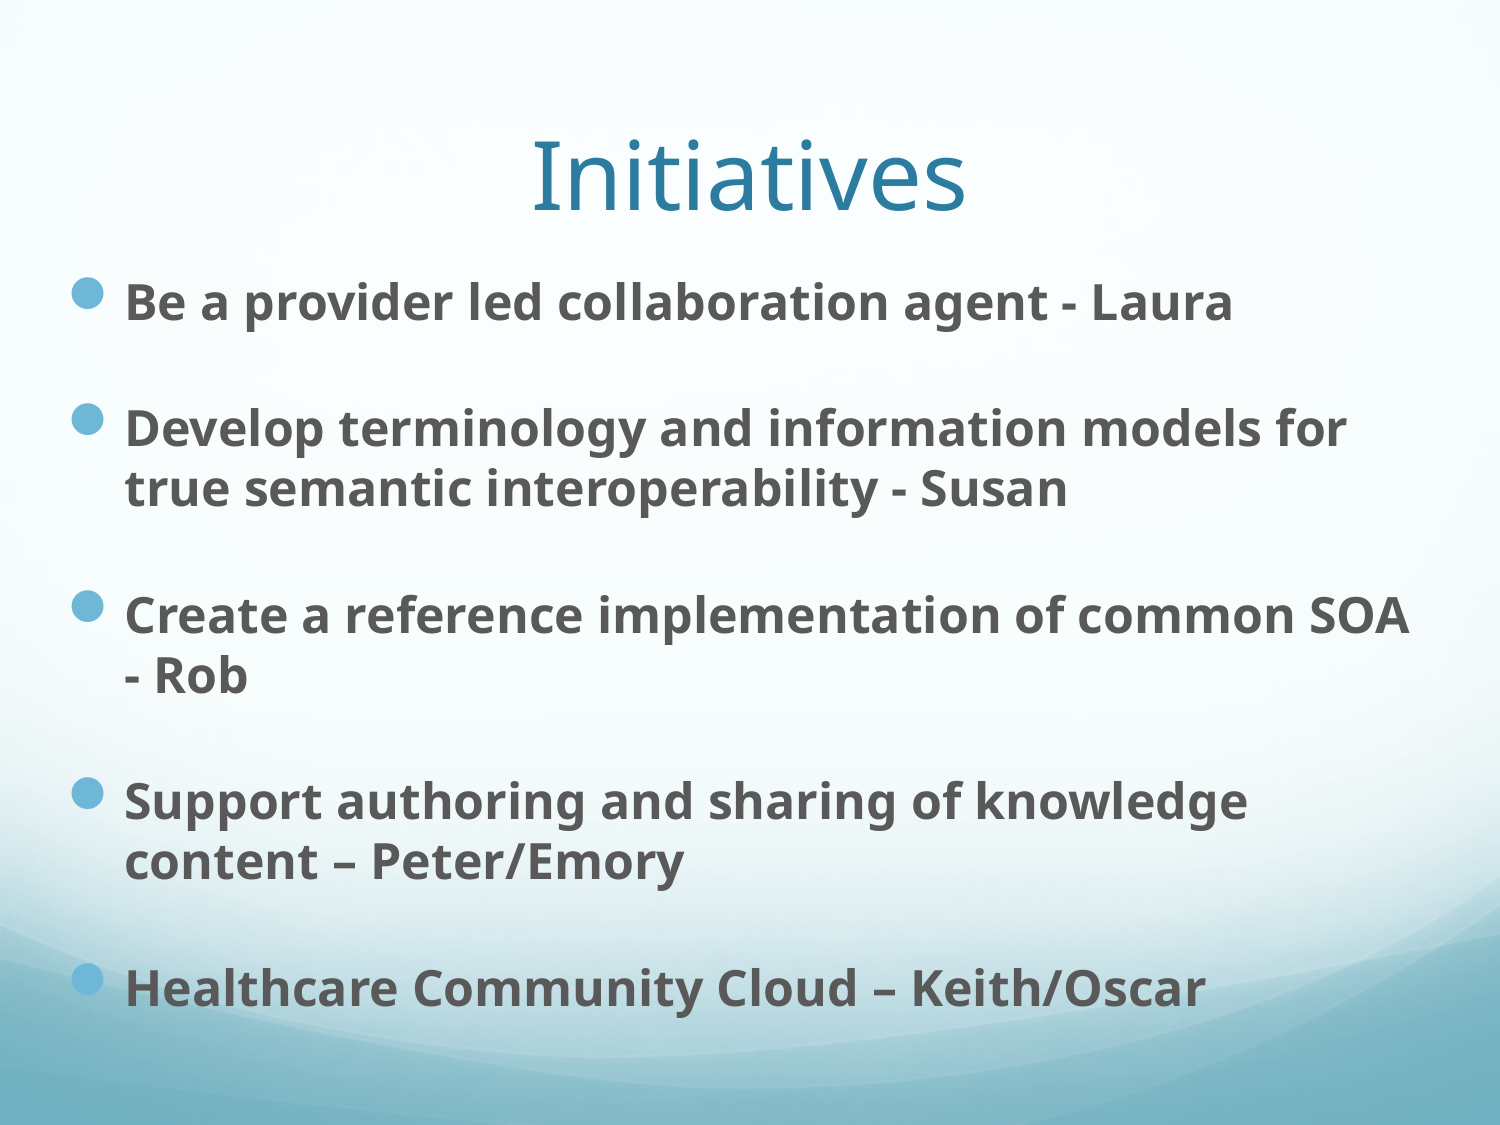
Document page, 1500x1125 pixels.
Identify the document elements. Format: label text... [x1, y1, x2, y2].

list Be a provider led collaboration agent - Laura Develop terminology and information models for true semantic interoperability - Susan Create a reference implementation of common SOA - Rob Support authoring and sharing of knowledge content – Peter/Emory Healthcare Community Cloud – Keith/Oscar [52, 262, 1450, 975]
title Initiatives [90, 17, 1410, 237]
